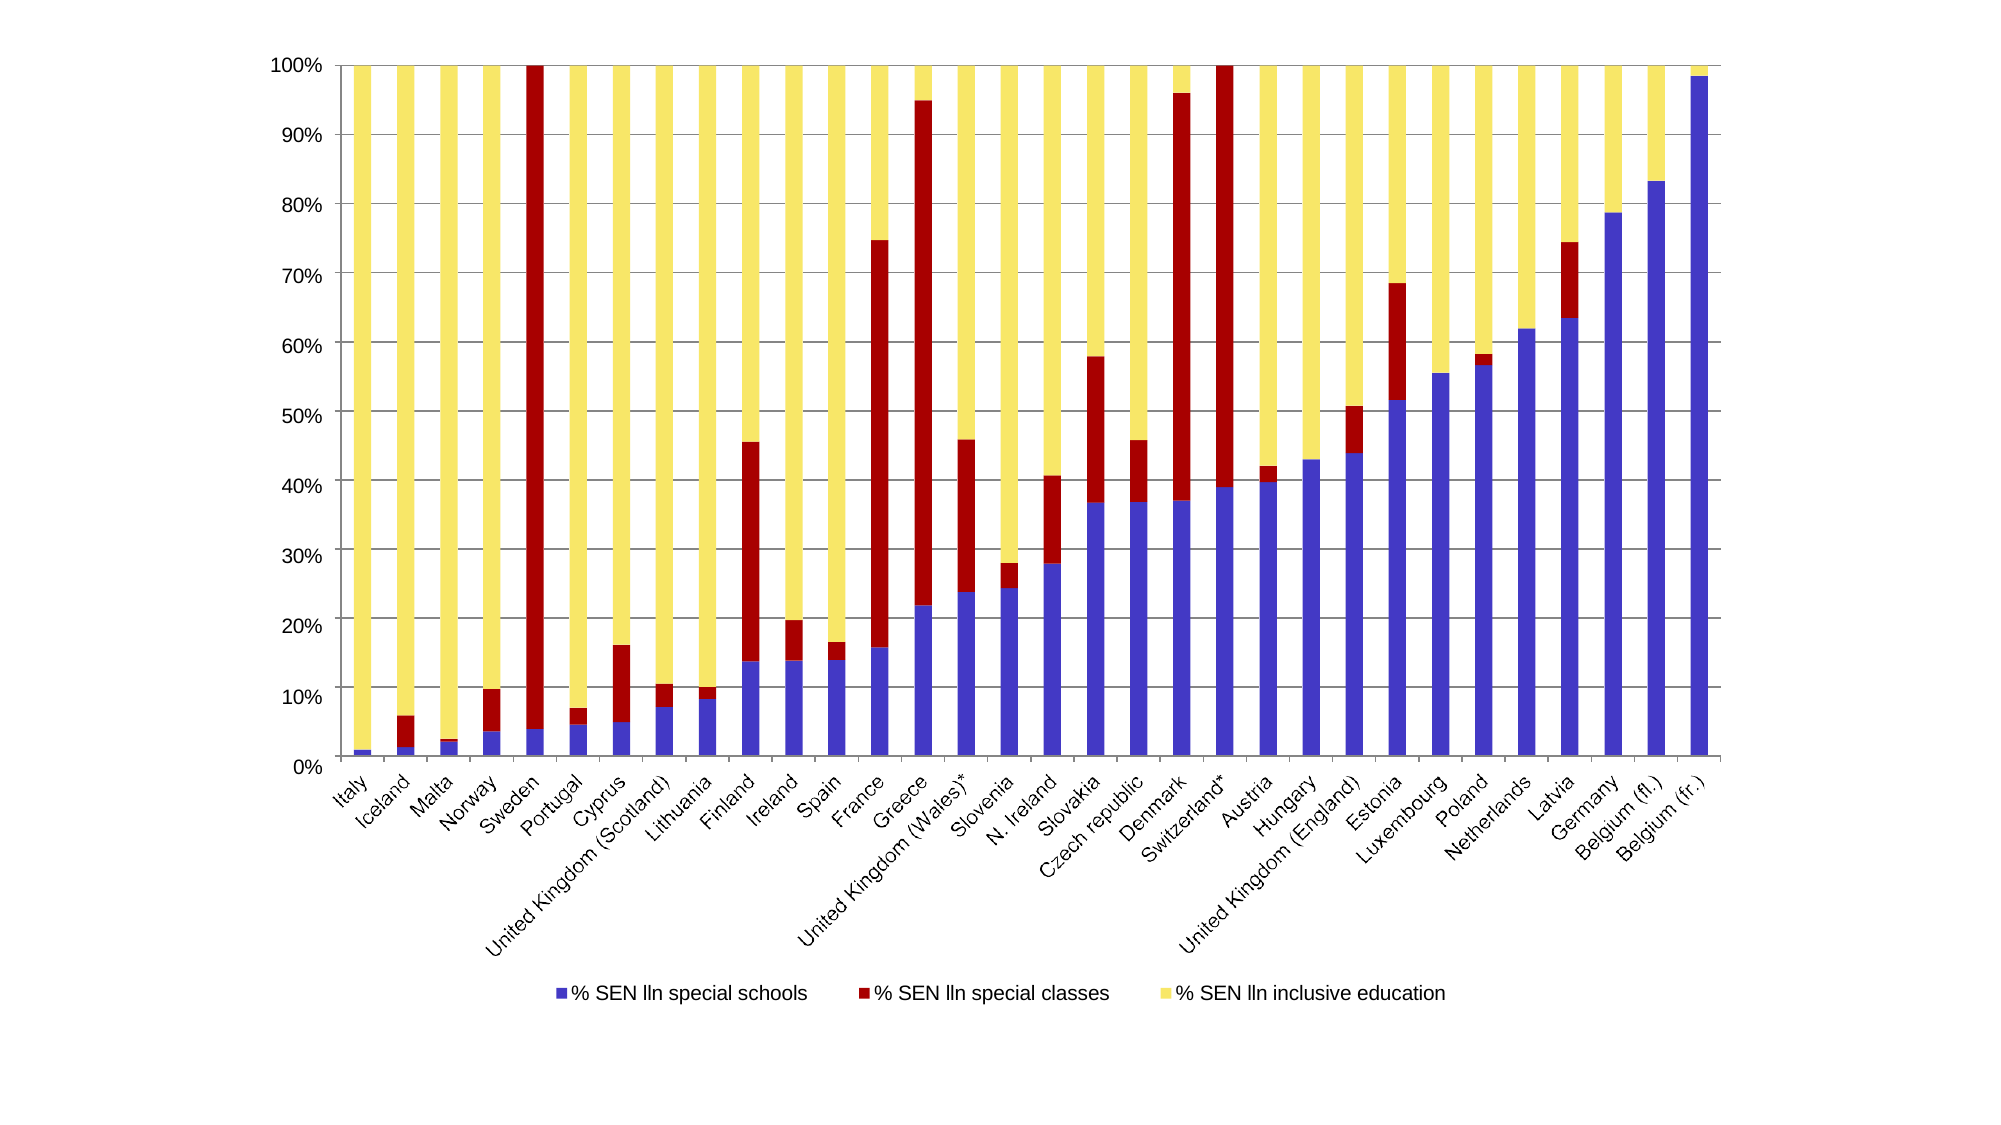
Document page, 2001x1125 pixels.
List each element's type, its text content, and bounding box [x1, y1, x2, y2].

text_box [828, 660, 846, 756]
text_box [440, 65, 458, 739]
text_box [353, 65, 372, 750]
text_box % SEN lln inclusive education [1173, 977, 1453, 1005]
text_box [1561, 318, 1579, 756]
text_box % SEN lln special classes [872, 977, 1116, 1005]
text_box [1345, 65, 1363, 406]
text_box [957, 440, 975, 592]
text_box [1173, 93, 1191, 501]
text_box [698, 687, 717, 699]
text_box [556, 987, 568, 999]
text_box [1000, 563, 1018, 589]
text_box [655, 684, 673, 707]
text_box 100% 90% 80% 70% 60% 50% 40% 30% 20% 10% 0% [267, 49, 325, 779]
text_box [526, 65, 544, 729]
text_box [1043, 65, 1061, 476]
text_box [1259, 466, 1277, 483]
text_box [785, 661, 803, 756]
text_box [871, 65, 889, 241]
text_box [1259, 483, 1277, 756]
text_box [1259, 65, 1277, 466]
text_box [1690, 76, 1708, 756]
text_box [569, 65, 587, 708]
text_box [698, 699, 717, 756]
text_box [1302, 460, 1320, 756]
text_box [397, 716, 415, 748]
text_box [1561, 243, 1579, 318]
text_box [1604, 65, 1622, 213]
text_box [828, 65, 846, 642]
text_box [1000, 65, 1018, 563]
text_box [1475, 354, 1493, 366]
text_box [483, 732, 501, 756]
text_box [612, 65, 631, 645]
text_box [742, 442, 760, 662]
text_box [483, 689, 501, 732]
text_box [569, 708, 587, 725]
text_box [1345, 406, 1363, 454]
text_box [785, 65, 803, 621]
text_box [353, 750, 372, 756]
text_box [871, 648, 889, 756]
text_box [655, 707, 673, 756]
text_box [612, 723, 631, 756]
text_box [1518, 329, 1536, 756]
text_box [1160, 987, 1172, 999]
text_box [698, 65, 717, 687]
text_box [1647, 65, 1665, 181]
text_box [1043, 476, 1061, 564]
text_box [332, 773, 1705, 956]
text_box [1087, 357, 1105, 503]
text_box [1561, 65, 1579, 243]
text_box [1518, 65, 1536, 329]
text_box [785, 621, 803, 661]
text_box % SEN lln special schools [569, 977, 814, 1005]
text_box [742, 65, 760, 442]
text_box [914, 65, 932, 101]
text_box [483, 65, 501, 689]
text_box [957, 65, 975, 440]
text_box [569, 725, 587, 756]
text_box [1087, 503, 1105, 756]
text_box [828, 642, 846, 660]
text_box [1690, 65, 1708, 76]
text_box [1432, 65, 1450, 373]
text_box [1216, 65, 1234, 488]
text_box [1216, 488, 1234, 756]
text_box [914, 606, 932, 756]
text_box [742, 662, 760, 756]
text_box [1173, 501, 1191, 756]
text_box [1130, 441, 1148, 502]
text_box [526, 729, 544, 756]
text_box [1130, 502, 1148, 756]
text_box [1388, 284, 1406, 400]
text_box [1043, 564, 1061, 756]
text_box [1475, 366, 1493, 756]
text_box [397, 65, 415, 716]
text_box [871, 241, 889, 648]
text_box [1302, 65, 1320, 460]
text_box [1388, 65, 1406, 284]
text_box [914, 101, 932, 606]
text_box [612, 645, 631, 723]
text_box [1475, 65, 1493, 354]
text_box [957, 592, 975, 756]
text_box [859, 987, 870, 999]
text_box [1432, 373, 1450, 756]
text_box [397, 748, 415, 756]
text_box [1130, 65, 1148, 441]
text_box [655, 65, 673, 684]
text_box [1604, 213, 1622, 756]
text_box [1173, 65, 1191, 93]
text_box [440, 742, 458, 756]
text_box [1388, 400, 1406, 756]
text_box [1000, 589, 1018, 756]
text_box [1647, 181, 1665, 756]
text_box [1345, 454, 1363, 756]
text_box [1087, 65, 1105, 357]
